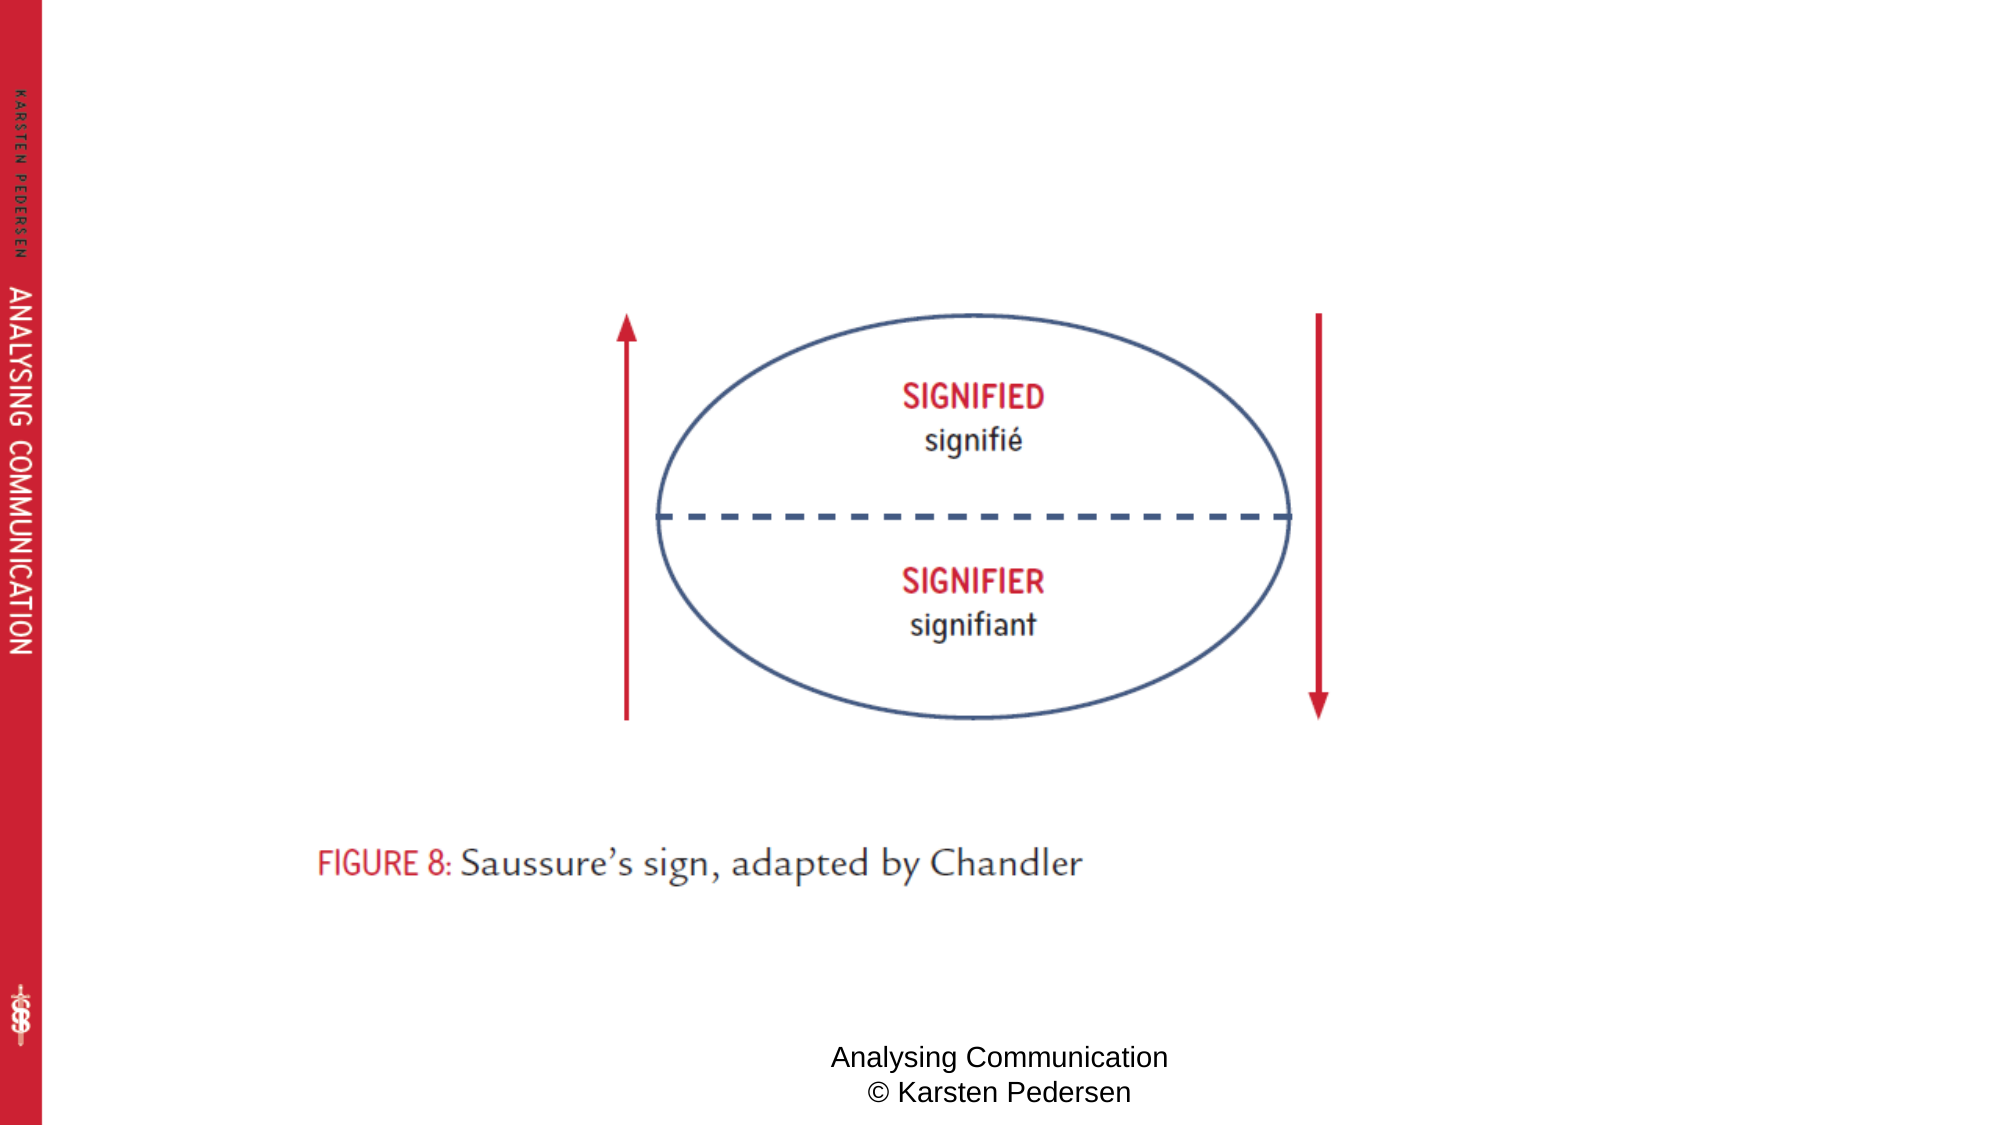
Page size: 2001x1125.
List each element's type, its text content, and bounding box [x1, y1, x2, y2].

picture [0, 0, 45, 1125]
text_box Analysing Communication © Karsten Pedersen [604, 1031, 1396, 1110]
picture [296, 229, 1704, 896]
